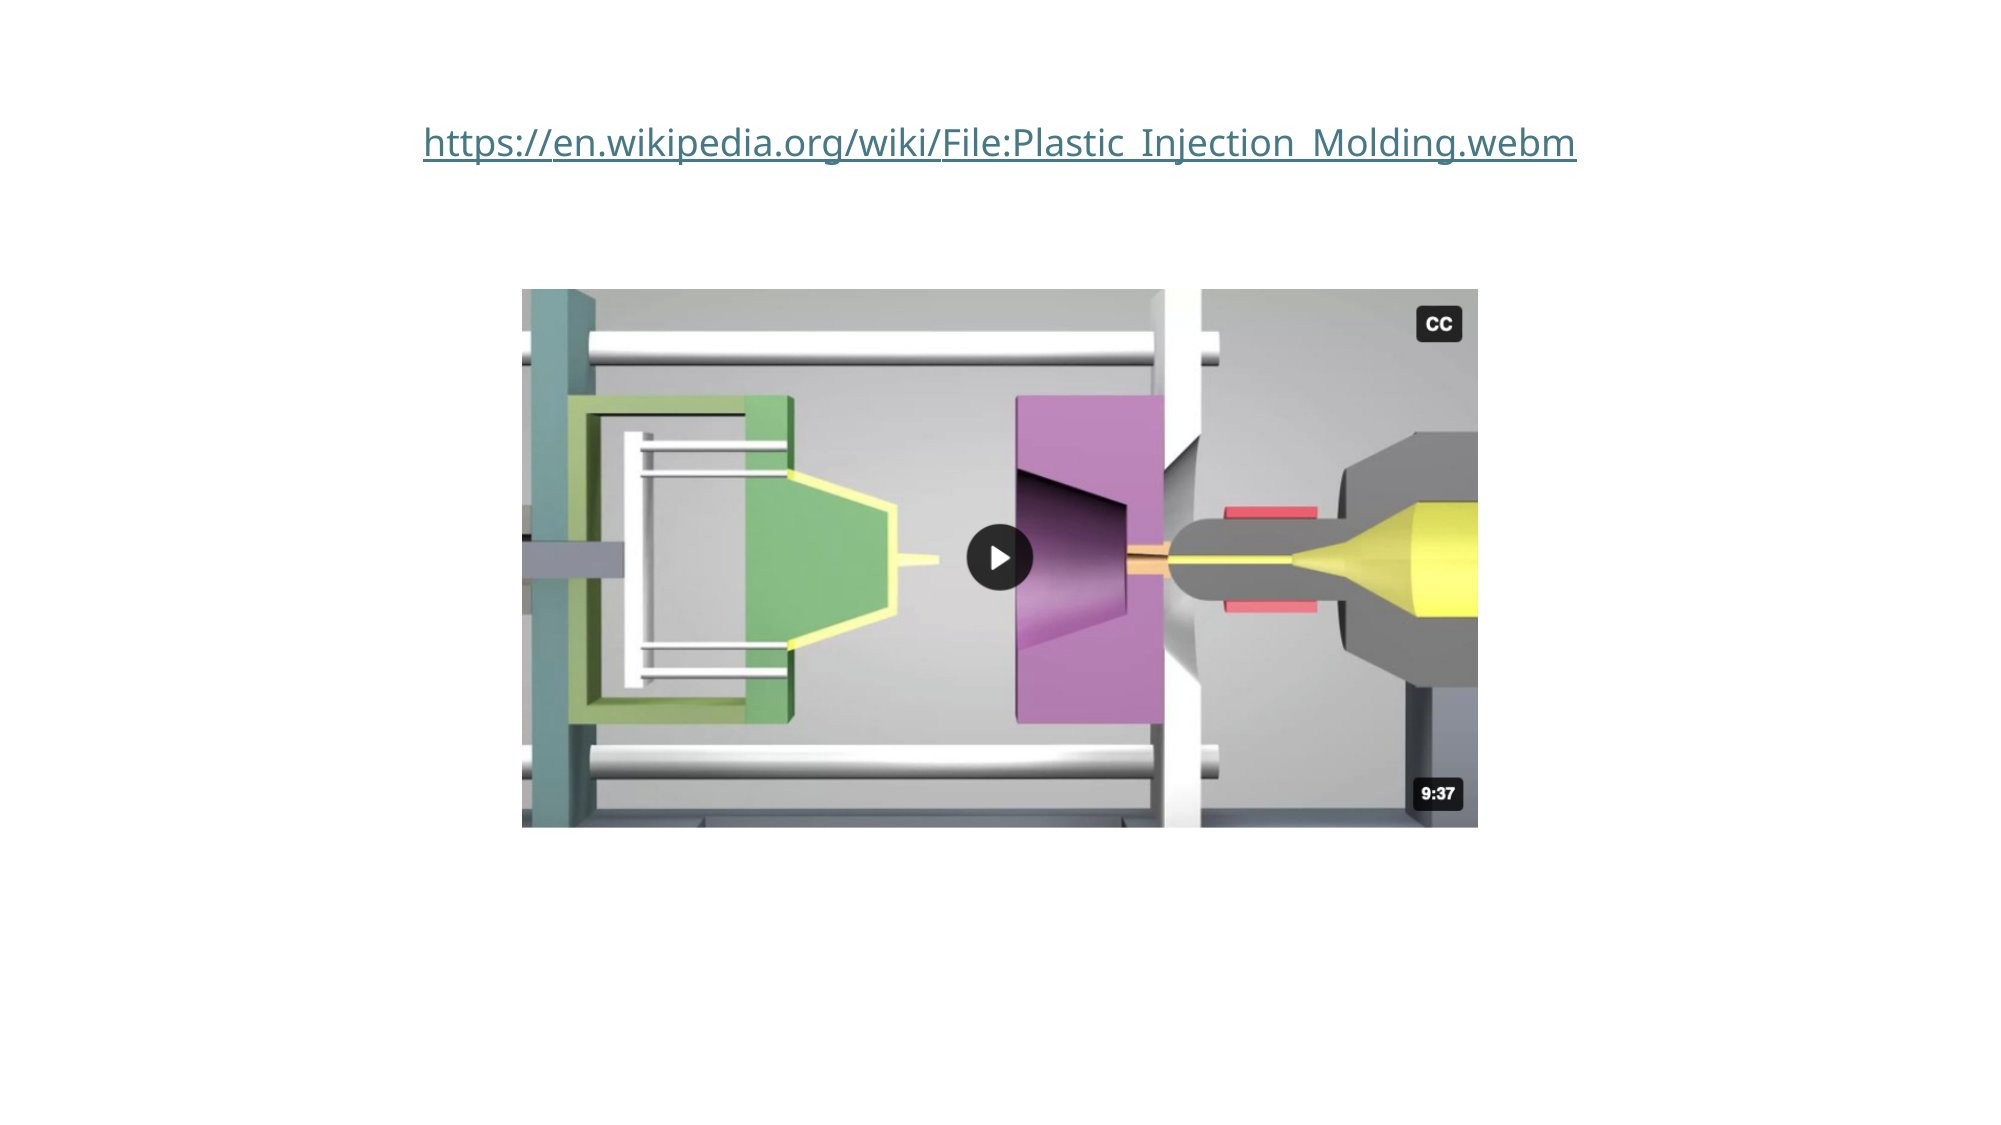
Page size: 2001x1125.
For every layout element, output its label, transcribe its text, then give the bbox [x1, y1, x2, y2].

picture [522, 289, 1478, 836]
text_box https://en.wikipedia.org/wiki/File:Plastic_Injection_Molding.webm [408, 111, 1592, 178]
